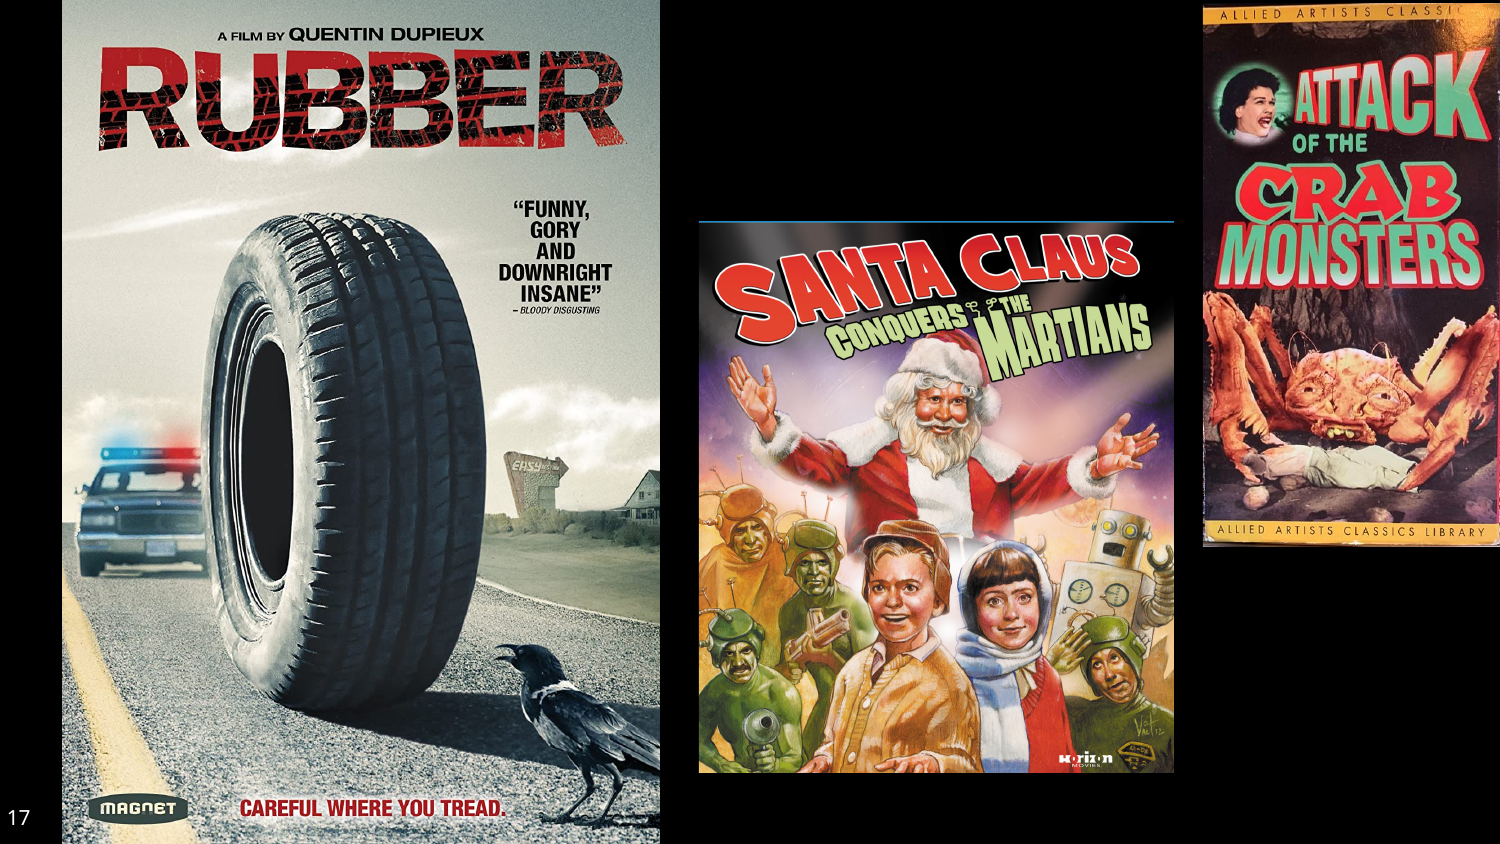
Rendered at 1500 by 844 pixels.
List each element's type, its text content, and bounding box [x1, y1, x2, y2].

picture [1202, 3, 1500, 547]
slide_number 17 [0, 796, 38, 842]
picture [698, 221, 1175, 773]
picture [62, 0, 660, 844]
